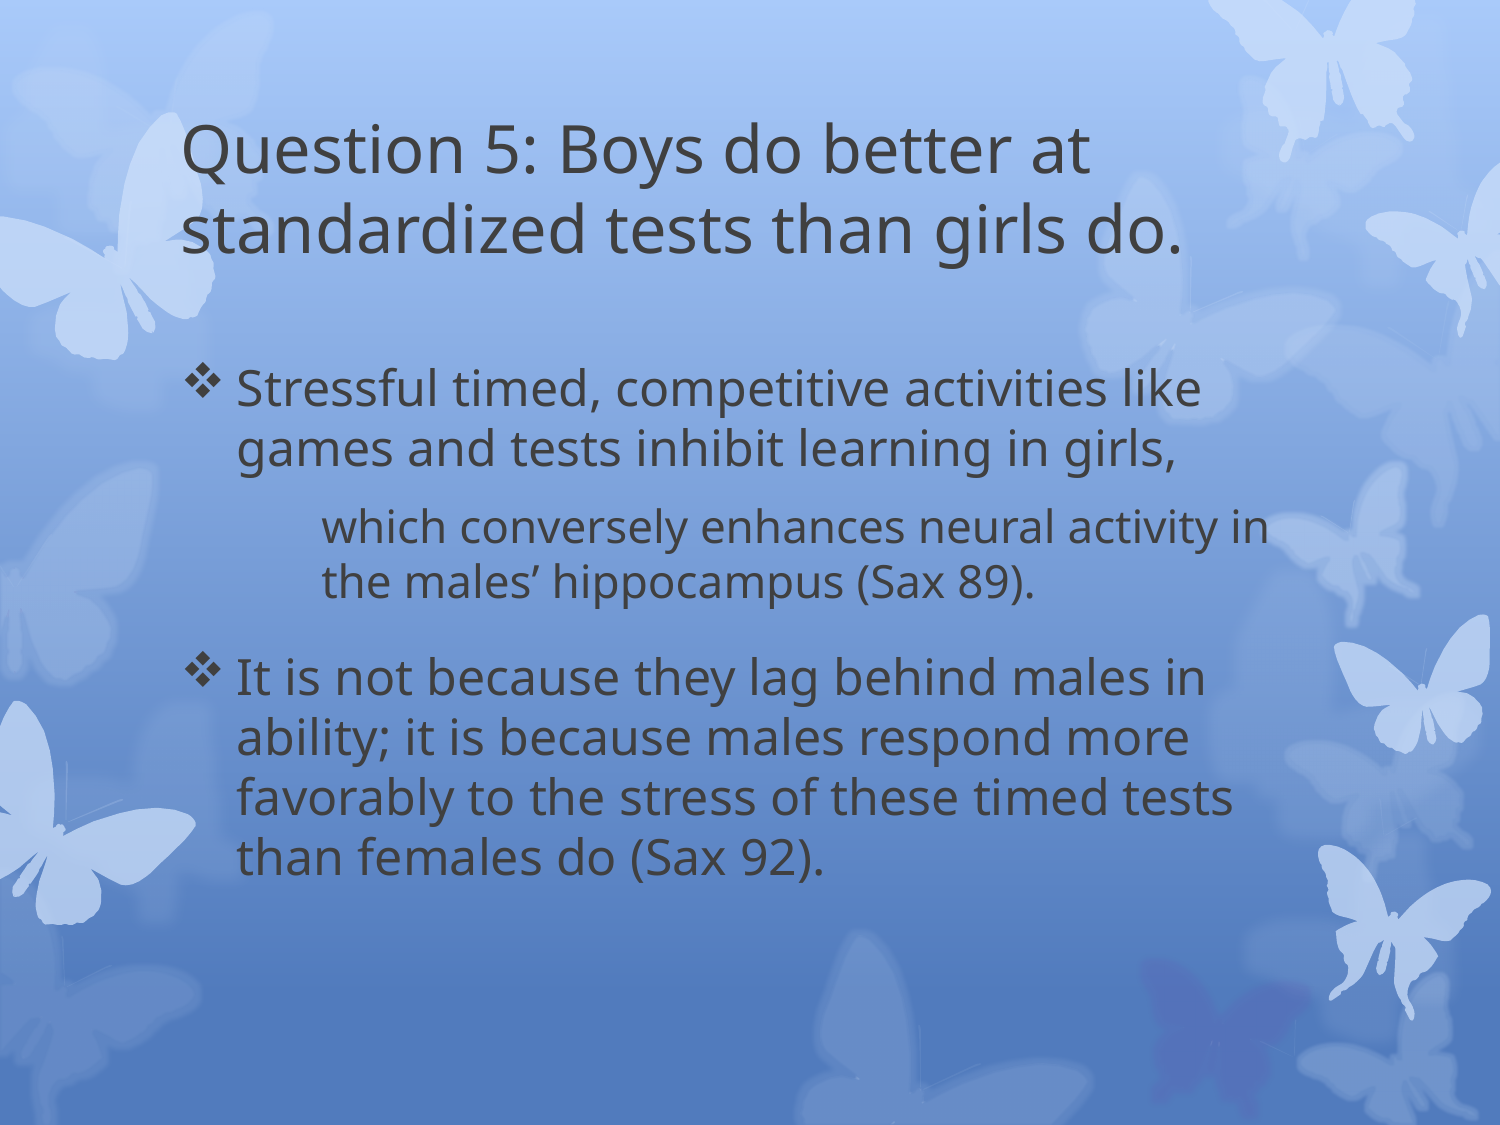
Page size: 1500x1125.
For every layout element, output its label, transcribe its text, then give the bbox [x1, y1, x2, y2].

title Question 5: Boys do better at standardized tests than girls do. [165, 110, 1335, 263]
list Stressful timed, competitive activities like games and tests inhibit learning in girls, which conversely enhances neural activity in the males’ hippocampus (Sax 89). It is not because they lag behind males in ability; it is because males respond more favorably to the stress of these timed tests than females do (Sax 92). [165, 296, 1335, 1075]
